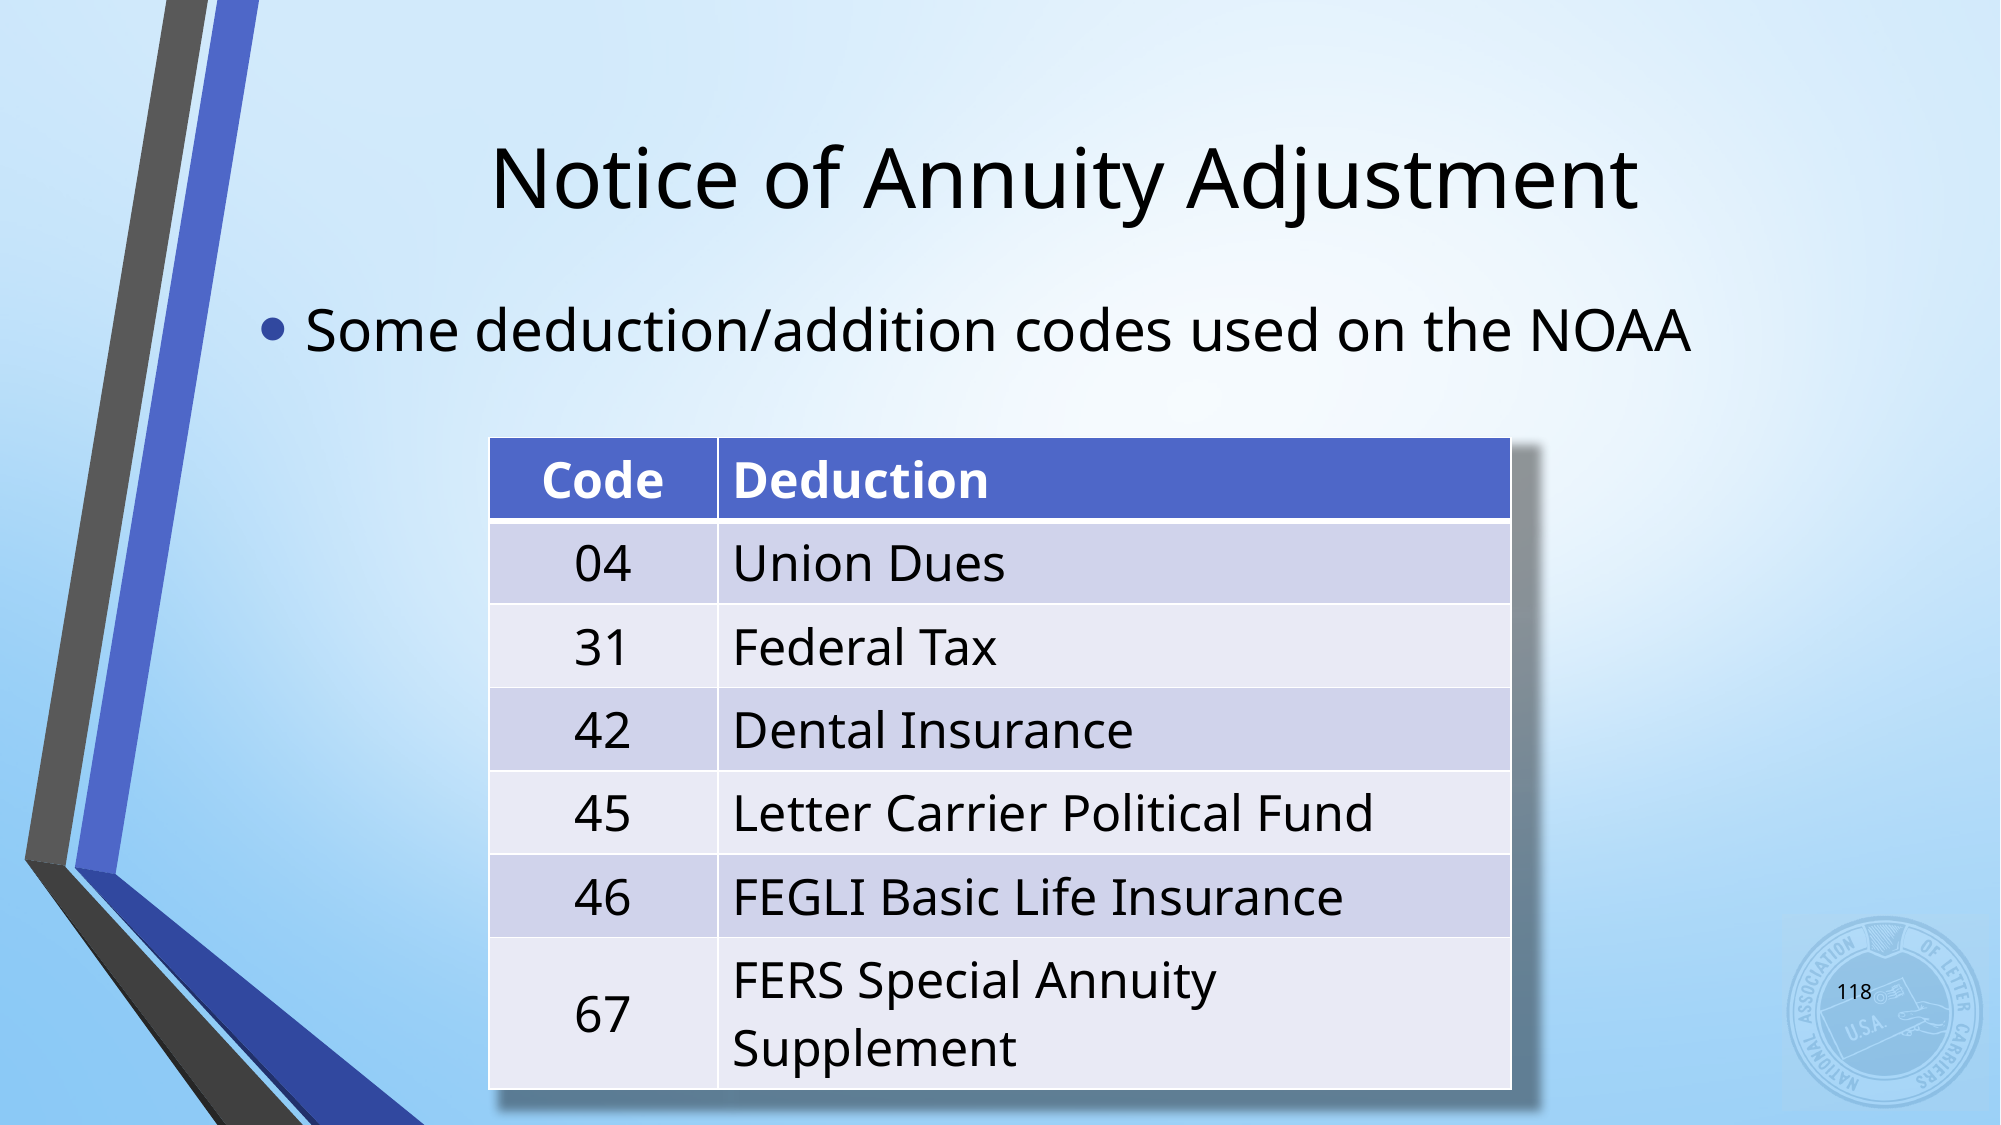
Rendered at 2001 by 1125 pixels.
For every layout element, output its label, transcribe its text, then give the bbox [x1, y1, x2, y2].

table_header Code [490, 438, 717, 518]
table_cell 45 [490, 772, 717, 853]
table_cell Dental Insurance [719, 688, 1510, 770]
table_header Deduction [719, 438, 1510, 518]
table_cell Letter Carrier Political Fund [719, 772, 1510, 853]
list Some deduction/addition codes used on the NOAA [243, 285, 1887, 898]
table_cell 67 [490, 938, 717, 1088]
table_cell 46 [490, 855, 717, 937]
table_cell FEGLI Basic Life Insurance [719, 855, 1510, 937]
table_cell 42 [490, 688, 717, 770]
table_cell 04 [490, 524, 717, 603]
table_cell Union Dues [719, 524, 1510, 603]
table_cell Federal Tax [719, 605, 1510, 687]
table_cell 31 [490, 605, 717, 687]
slide_number 118 [1796, 962, 1887, 1023]
table_cell FERS Special Annuity Supplement [719, 938, 1510, 1088]
title Notice of Annuity Adjustment [243, 31, 1887, 285]
